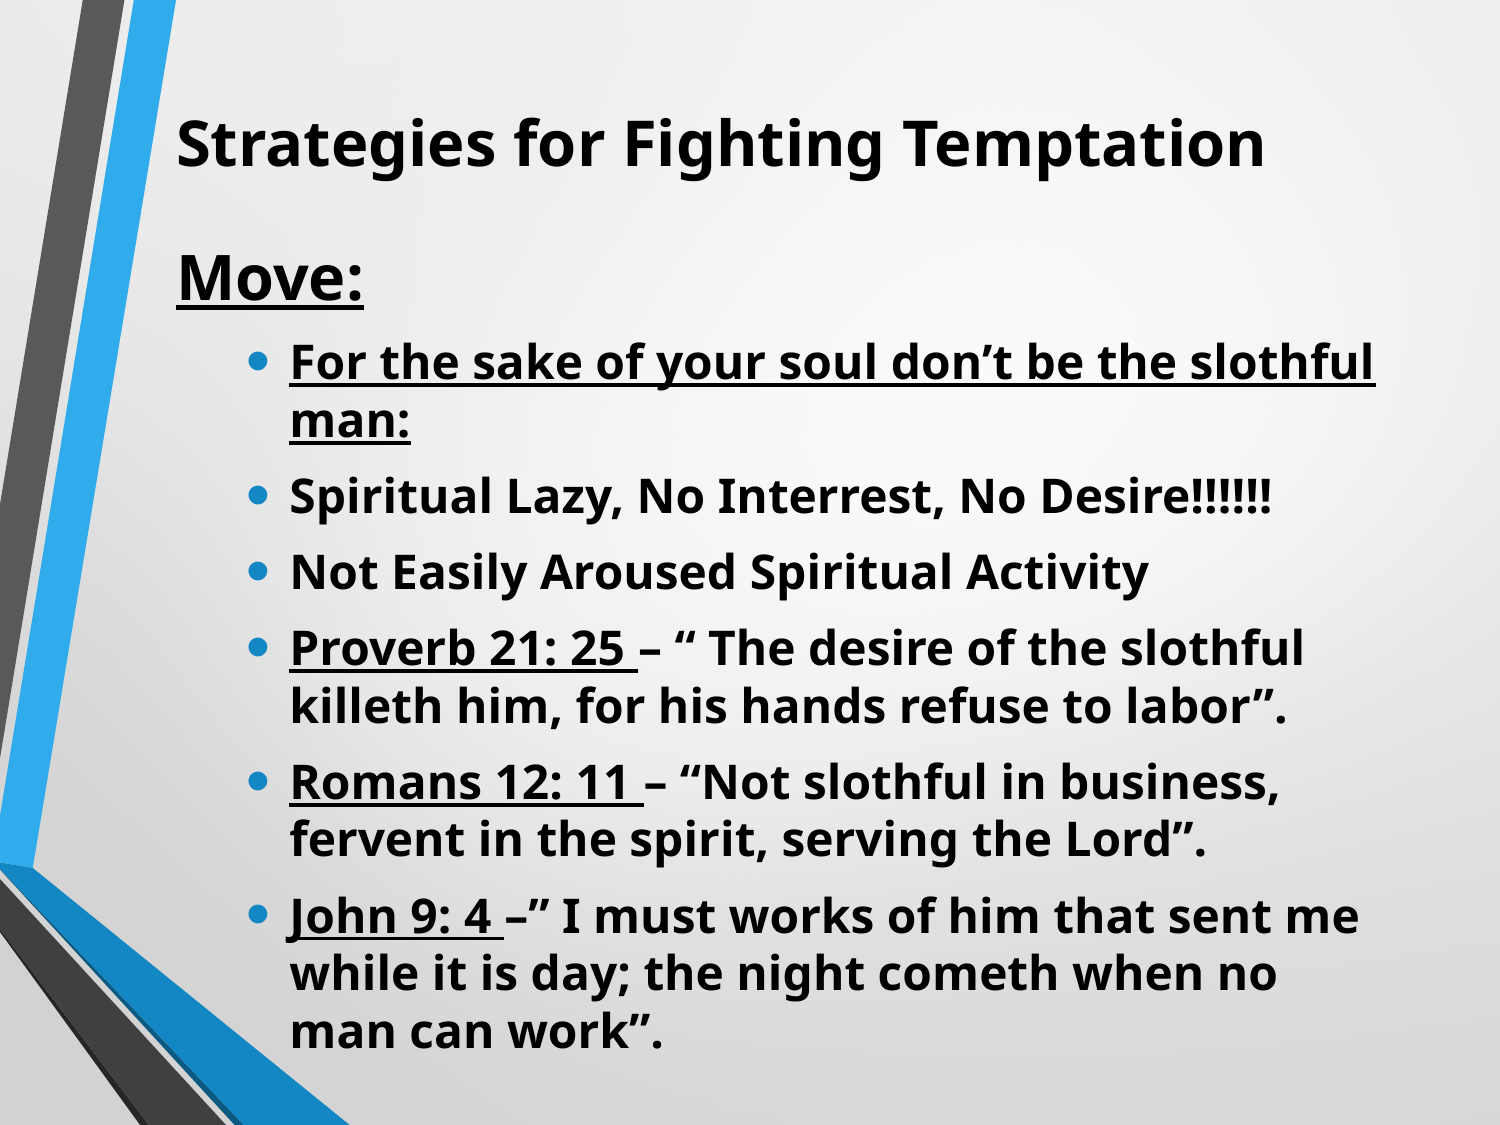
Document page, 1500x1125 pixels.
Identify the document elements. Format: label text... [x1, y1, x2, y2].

list Move: For the sake of your soul don’t be the slothful man: Spiritual Lazy, No Interrest, No Desire!!!!!! Not Easily Aroused Spiritual Activity Proverb 21: 25 – “ The desire of the slothful killeth him, for his hands refuse to labor”. Romans 12: 11 – “Not slothful in business, fervent in the spirit, serving the Lord”. John 9: 4 –” I must works of him that sent me while it is day; the night cometh when no man can work”. [161, 230, 1394, 1074]
title Strategies for Fighting Temptation [161, 75, 1425, 209]
